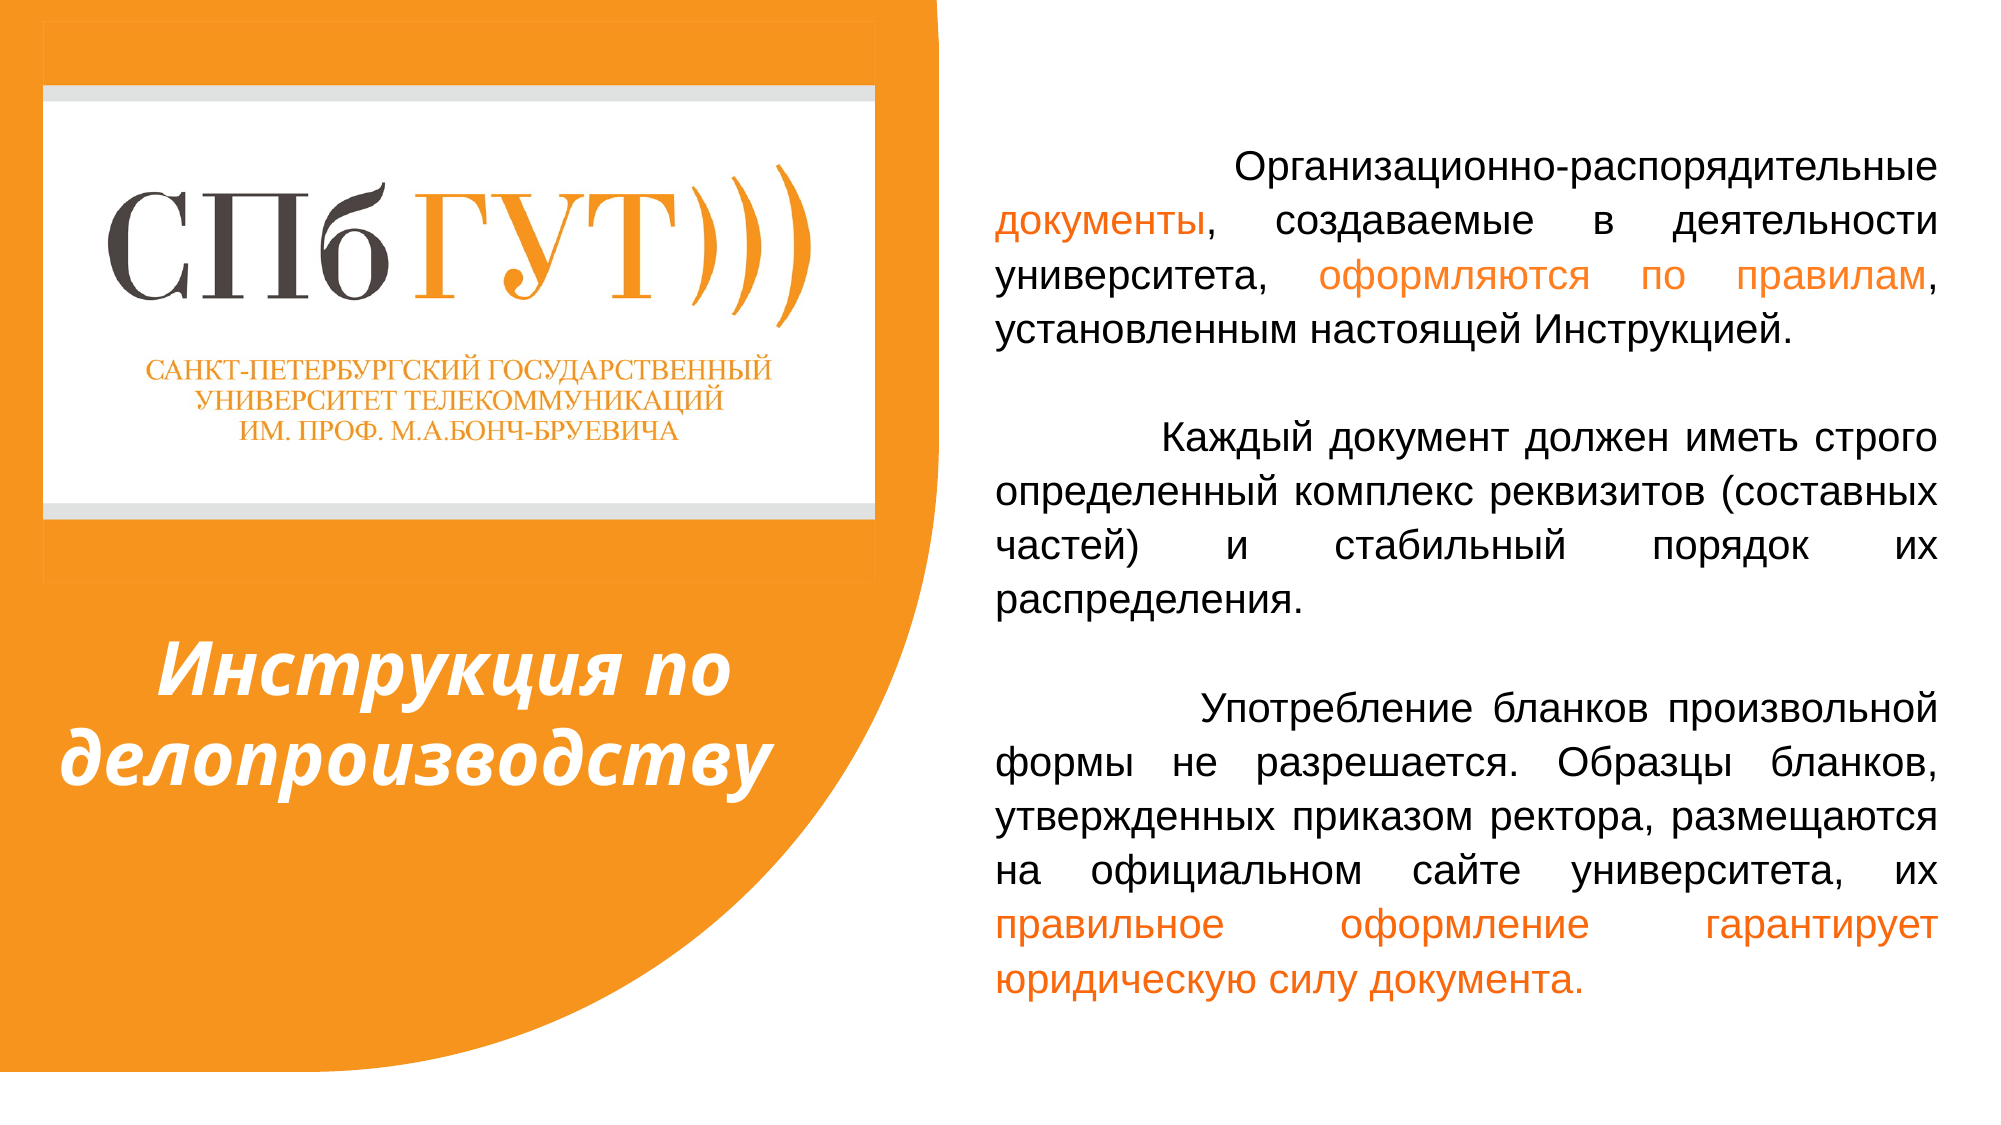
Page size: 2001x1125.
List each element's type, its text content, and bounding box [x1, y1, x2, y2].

picture [43, 21, 875, 583]
text_box Организационно-распорядительные документы, создаваемые в деятельности университета, оформляются по правилам, установленным настоящей Инструкцией. Каждый документ должен иметь строго определенный комплекс реквизитов (составных частей) и стабильный порядок их распределения. Употребление бланков произвольной формы не разрешается. Образцы бланков, утвержденных приказом ректора, размещаются на официальном сайте университета, их правильное оформление гарантирует юридическую силу документа. [980, 82, 1954, 1009]
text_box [0, 0, 939, 1072]
